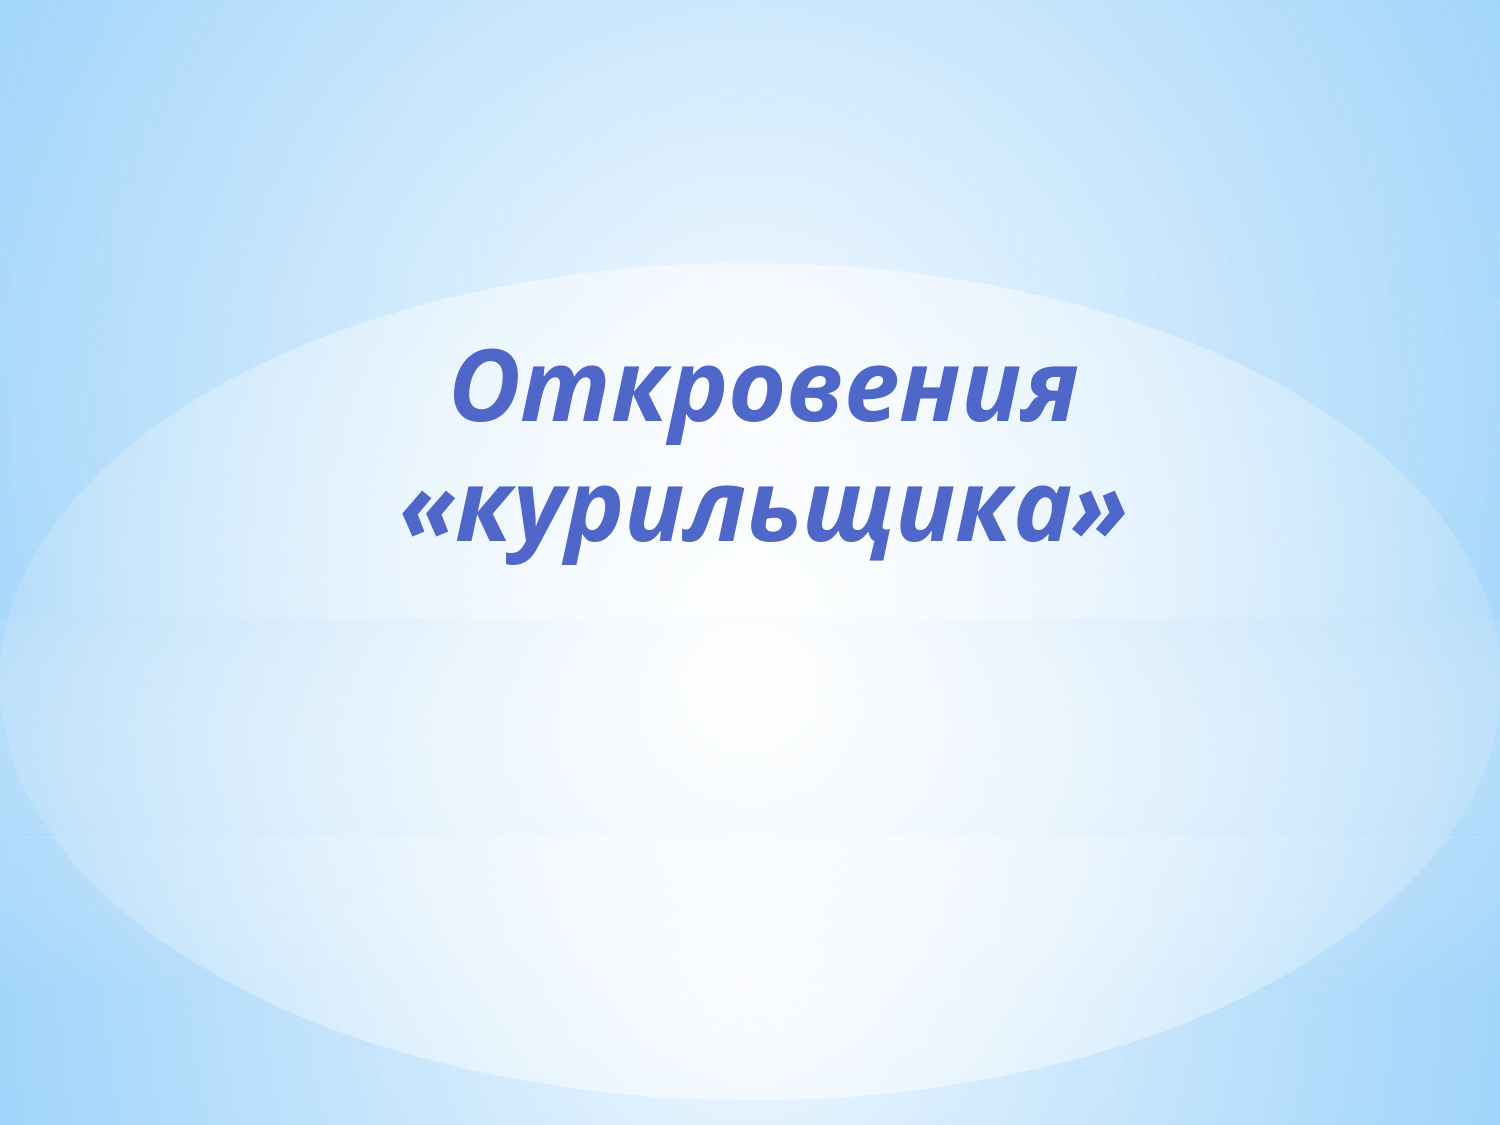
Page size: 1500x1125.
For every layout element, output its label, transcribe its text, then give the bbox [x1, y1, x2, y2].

title Откровения «курильщика» [230, 314, 1299, 502]
